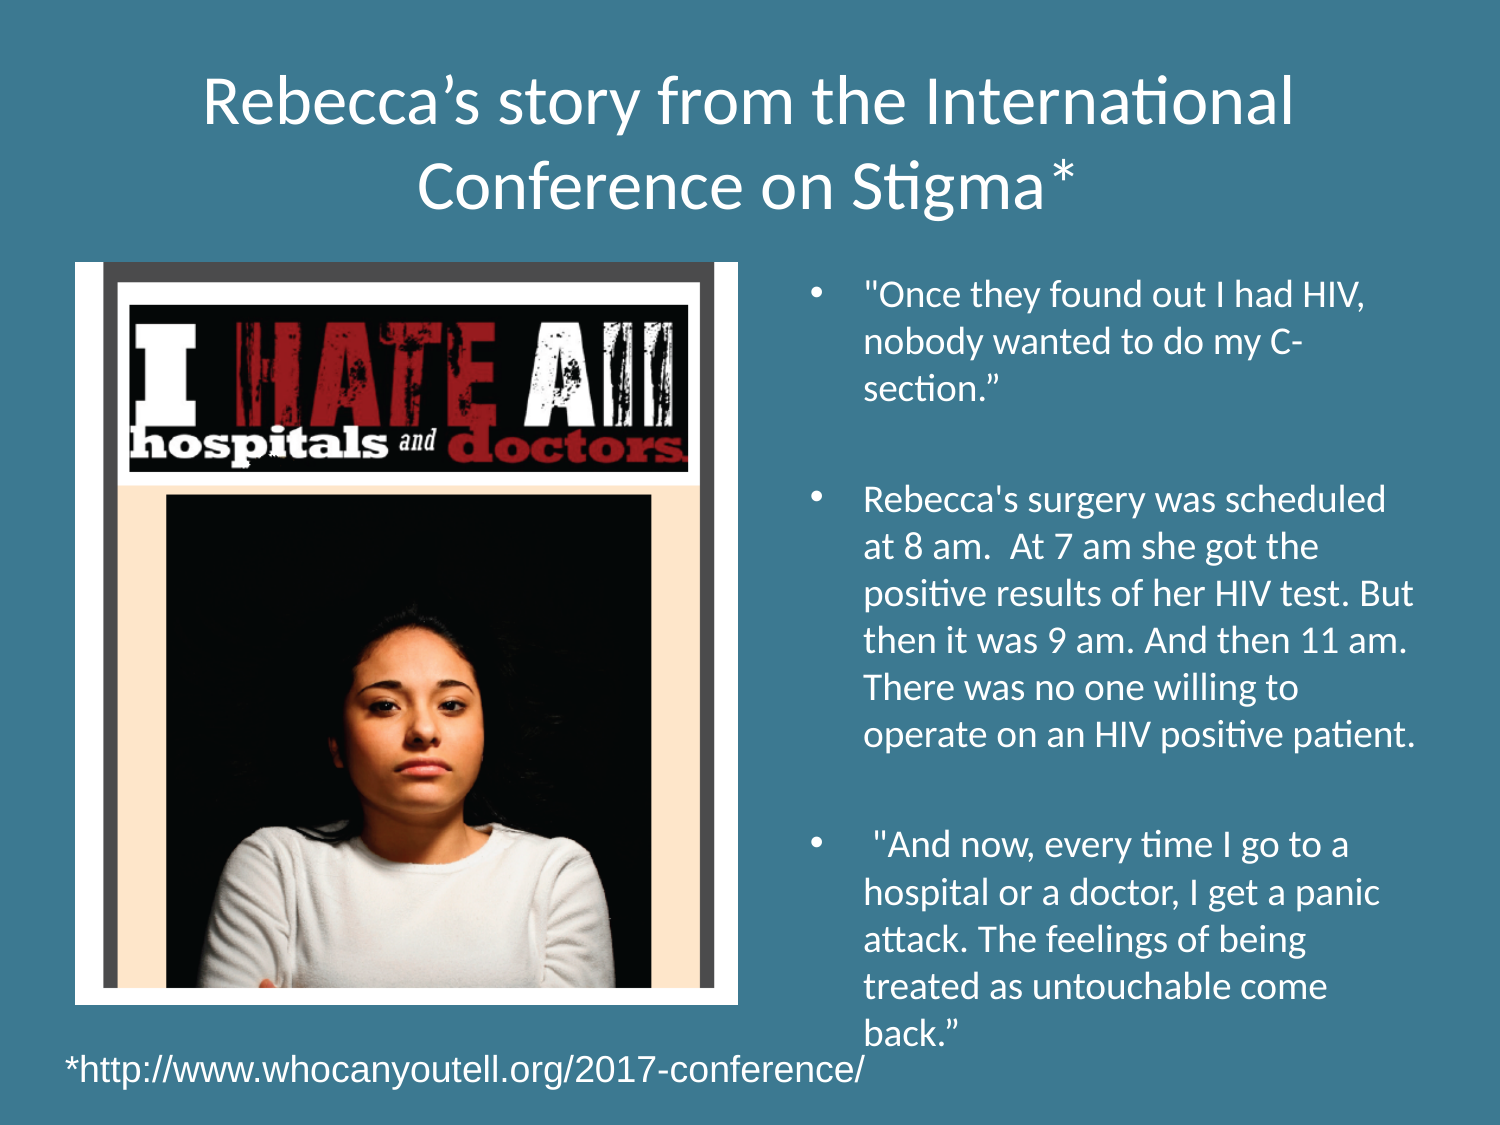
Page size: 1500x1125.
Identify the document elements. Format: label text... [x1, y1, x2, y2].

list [74, 262, 738, 1006]
text_box *http://www.whocanyoutell.org/2017-conference/ [50, 1037, 1350, 1098]
title Rebecca’s story from the International Conference on Stigma* [75, 45, 1425, 233]
list "Once they found out I had HIV, nobody wanted to do my C-section.” Rebecca's surgery was scheduled at 8 am. At 7 am she got the positive results of her HIV test. But then it was 9 am. And then 11 am. There was no one willing to operate on an HIV positive patient. "And now, every time I go to a hospital or a doctor, I get a panic attack. The feelings of being treated as untouchable come back.” [794, 260, 1433, 1088]
